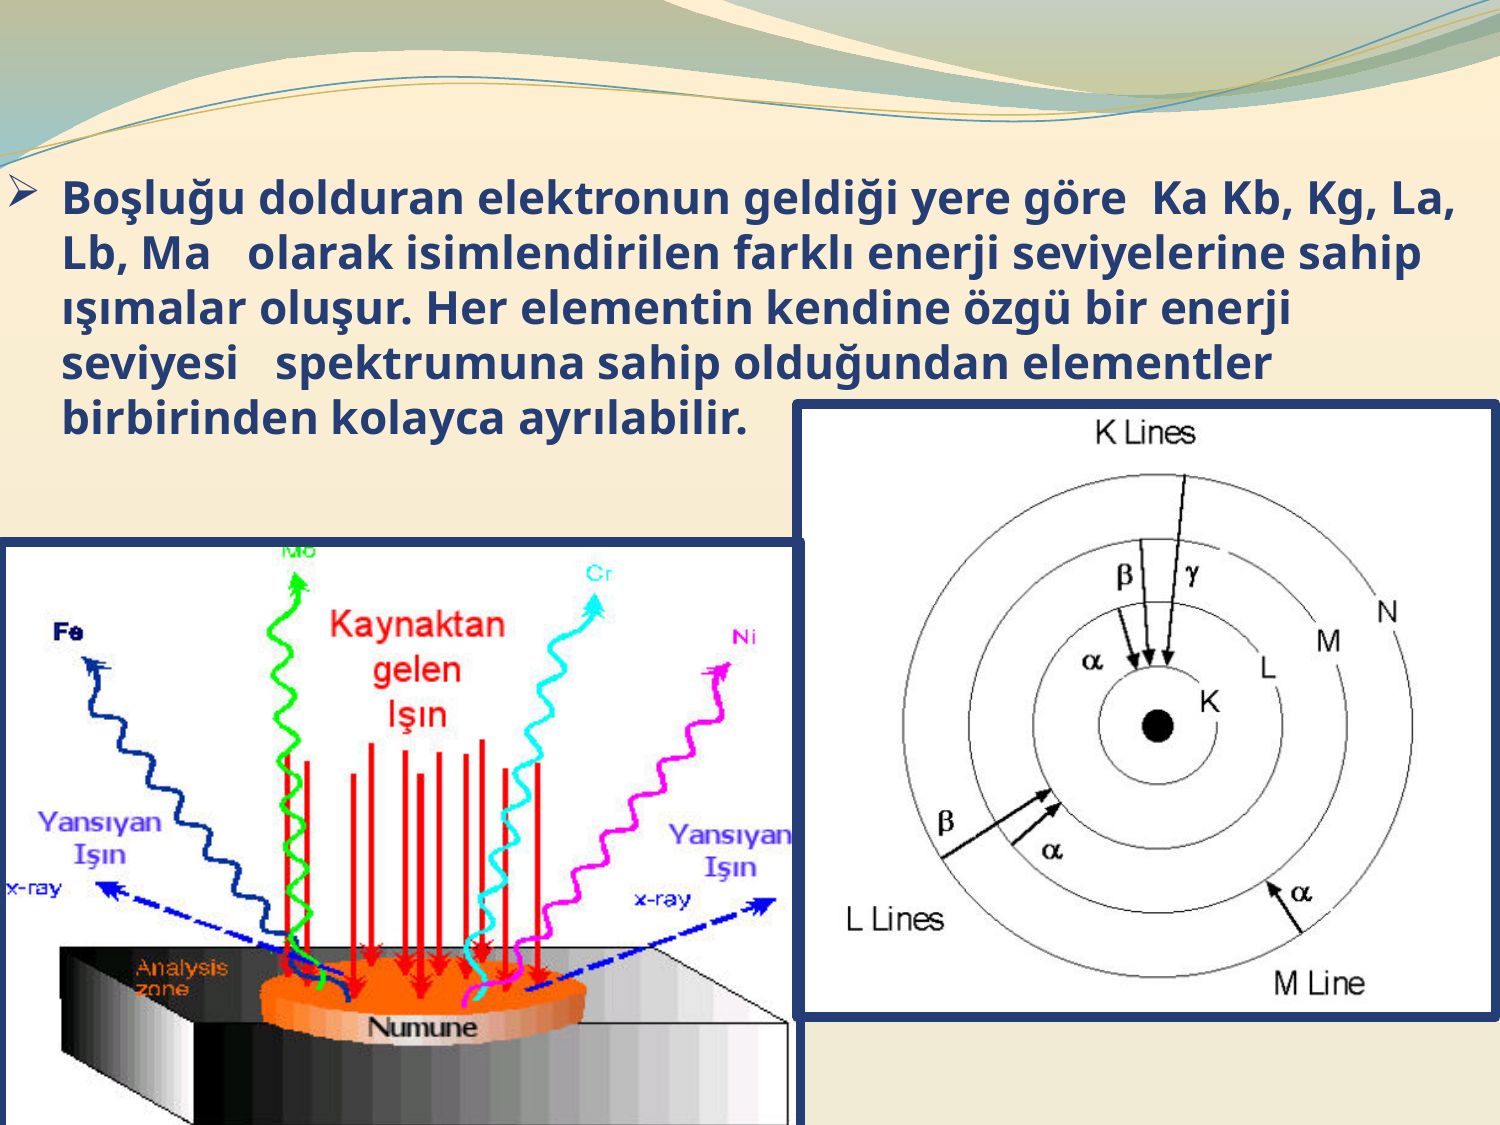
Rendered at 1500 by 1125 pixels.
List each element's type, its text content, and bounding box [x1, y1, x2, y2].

picture [0, 538, 798, 1125]
text_box [795, 402, 1498, 408]
text_box Boşluğu dolduran elektronun geldiği yere göre Ka Kb, Kg, La, Lb, Ma olarak isimlendirilen farklı enerji seviyelerine sahip ışımalar oluşur. Her elementin kendine özgü bir enerji seviyesi spektrumuna sahip olduğundan elementler birbirinden kolayca ayrılabilir. [0, 161, 1496, 452]
picture [799, 405, 1499, 1018]
